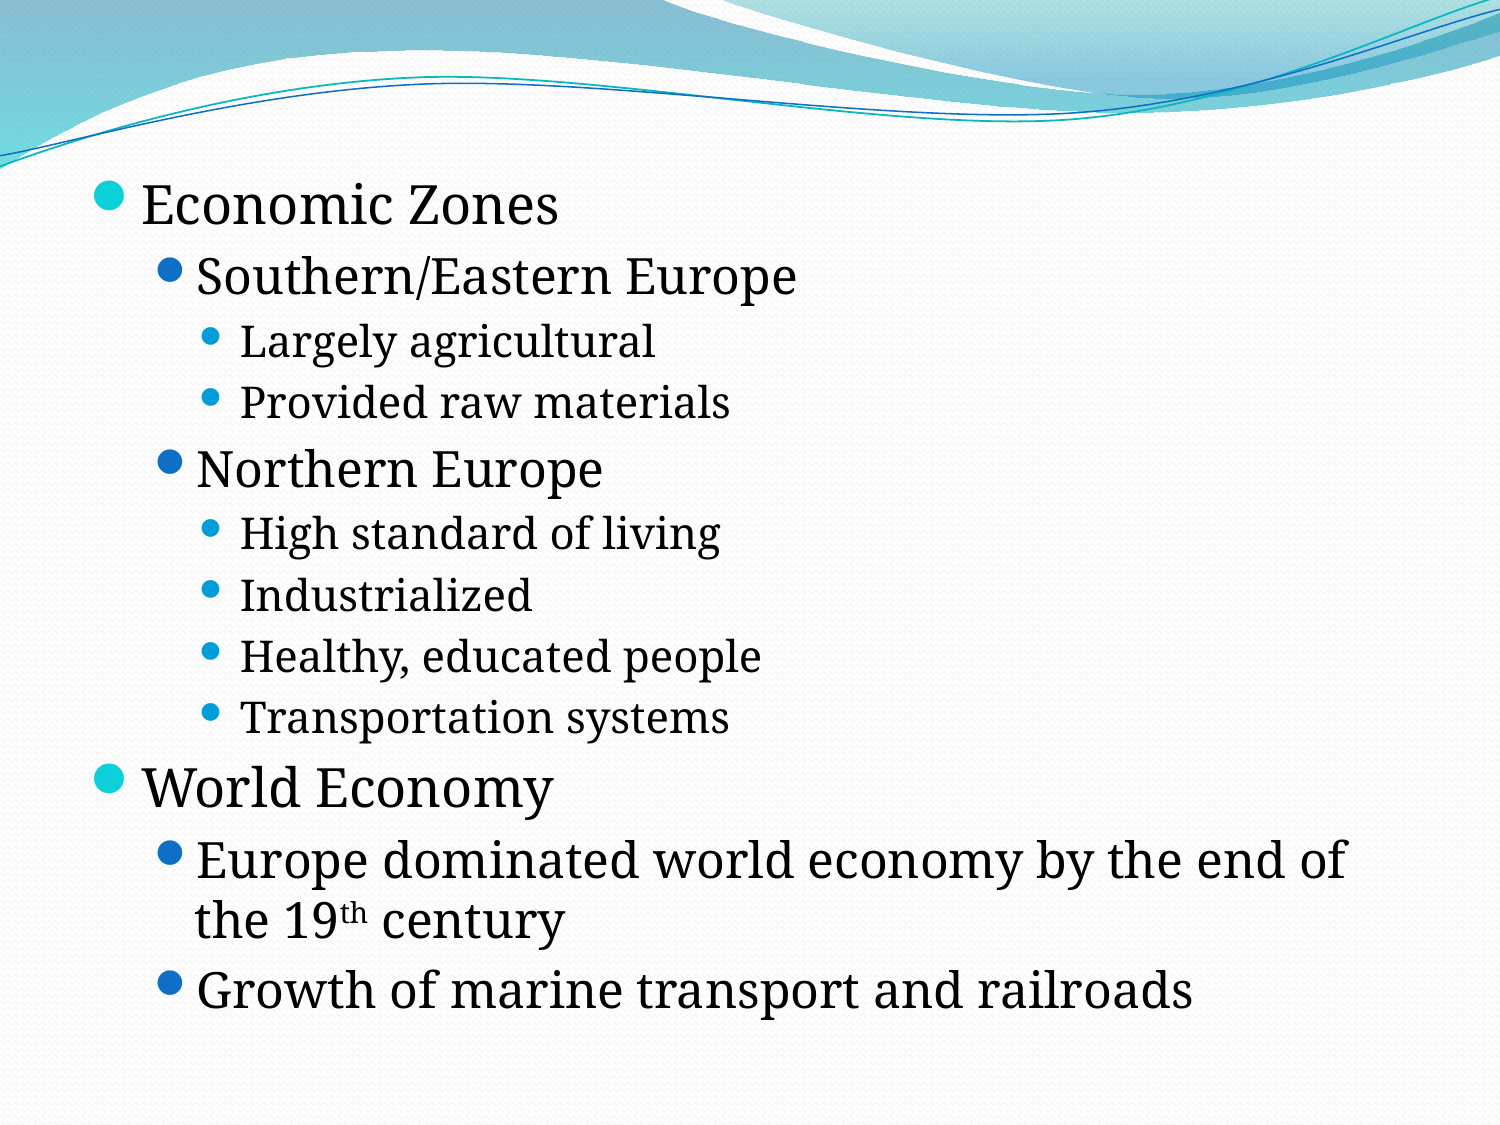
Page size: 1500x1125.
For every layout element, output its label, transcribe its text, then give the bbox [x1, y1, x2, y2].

list Economic Zones Southern/Eastern Europe Largely agricultural Provided raw materials Northern Europe High standard of living Industrialized Healthy, educated people Transportation systems World Economy Europe dominated world economy by the end of the 19th century Growth of marine transport and railroads [75, 162, 1425, 1075]
